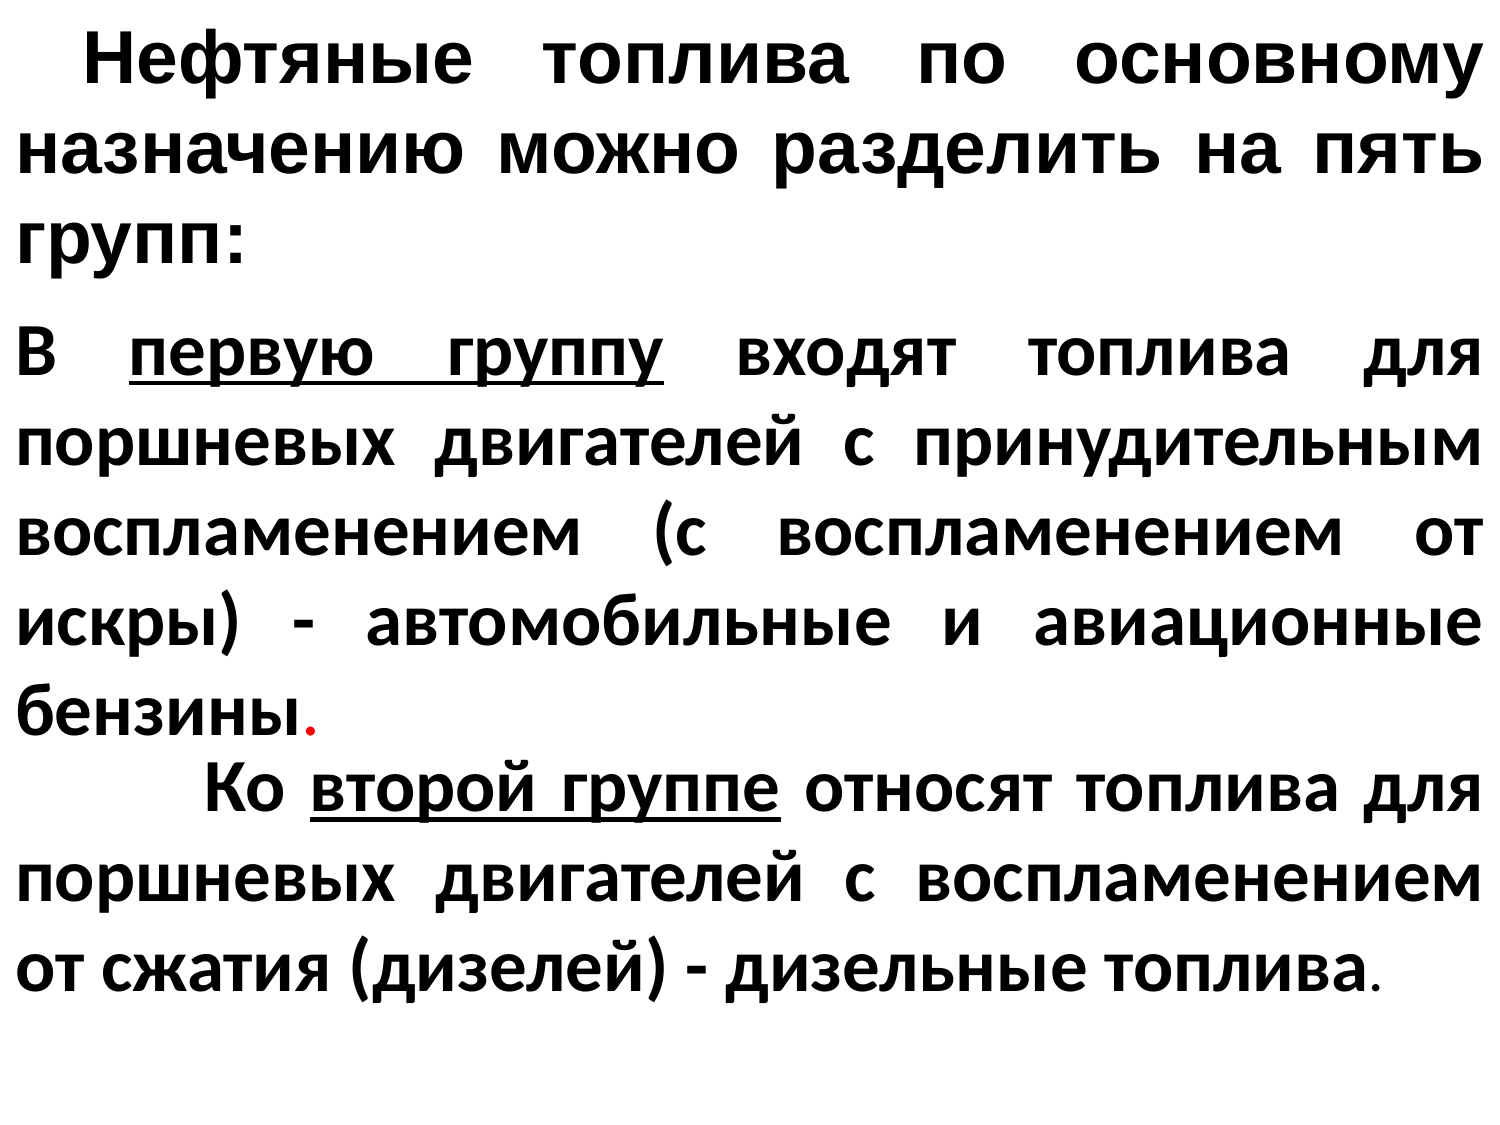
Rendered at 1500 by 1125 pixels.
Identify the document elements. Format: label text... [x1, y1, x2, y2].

text_box В первую группу входят топлива для поршневых двигателей с принудительным воспламенением (с воспламенением от искры) - автомобильные и авиационные бензины. [0, 293, 1500, 729]
text_box Ко второй группе относят топлива для поршневых двигателей с воспламенением от сжатия (дизелей) - дизельные топлива. [0, 729, 1500, 1015]
text_box Нефтяные топлива по основному назначению можно разделить на пять групп: [0, 1, 1500, 287]
